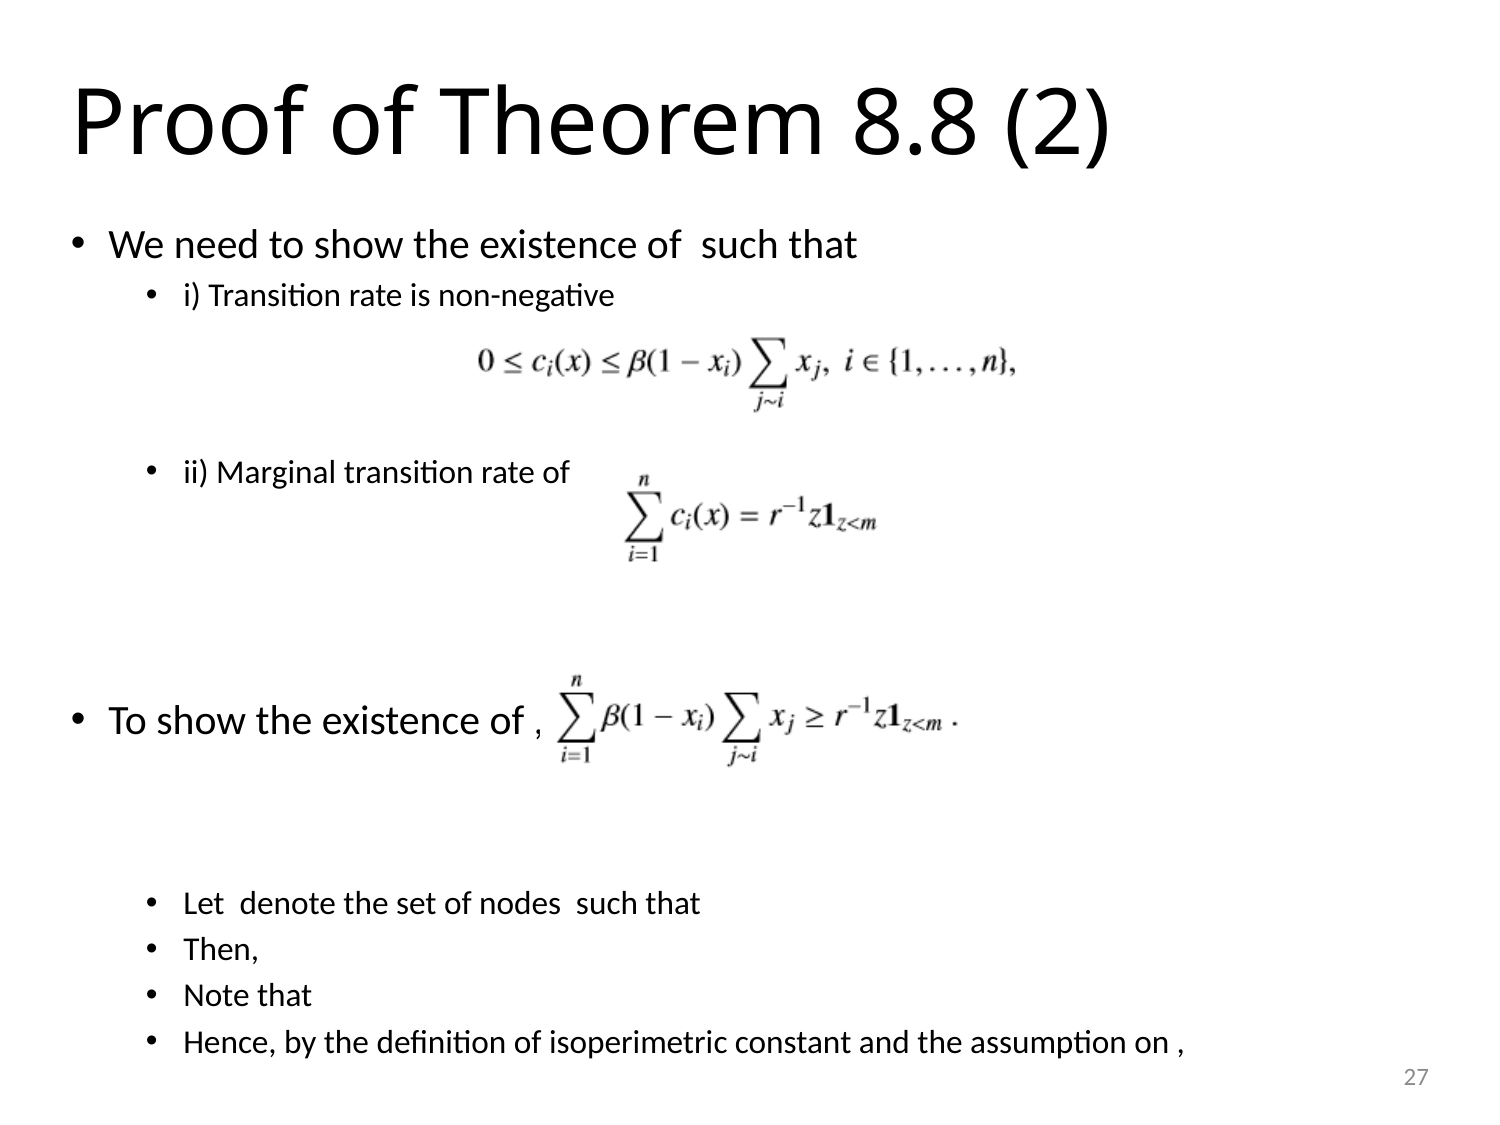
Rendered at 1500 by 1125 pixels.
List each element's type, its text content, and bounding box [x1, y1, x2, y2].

picture [468, 320, 1030, 418]
picture [613, 465, 885, 566]
title Proof of Theorem 8.8 (2) [55, 59, 1445, 191]
picture [539, 666, 959, 779]
